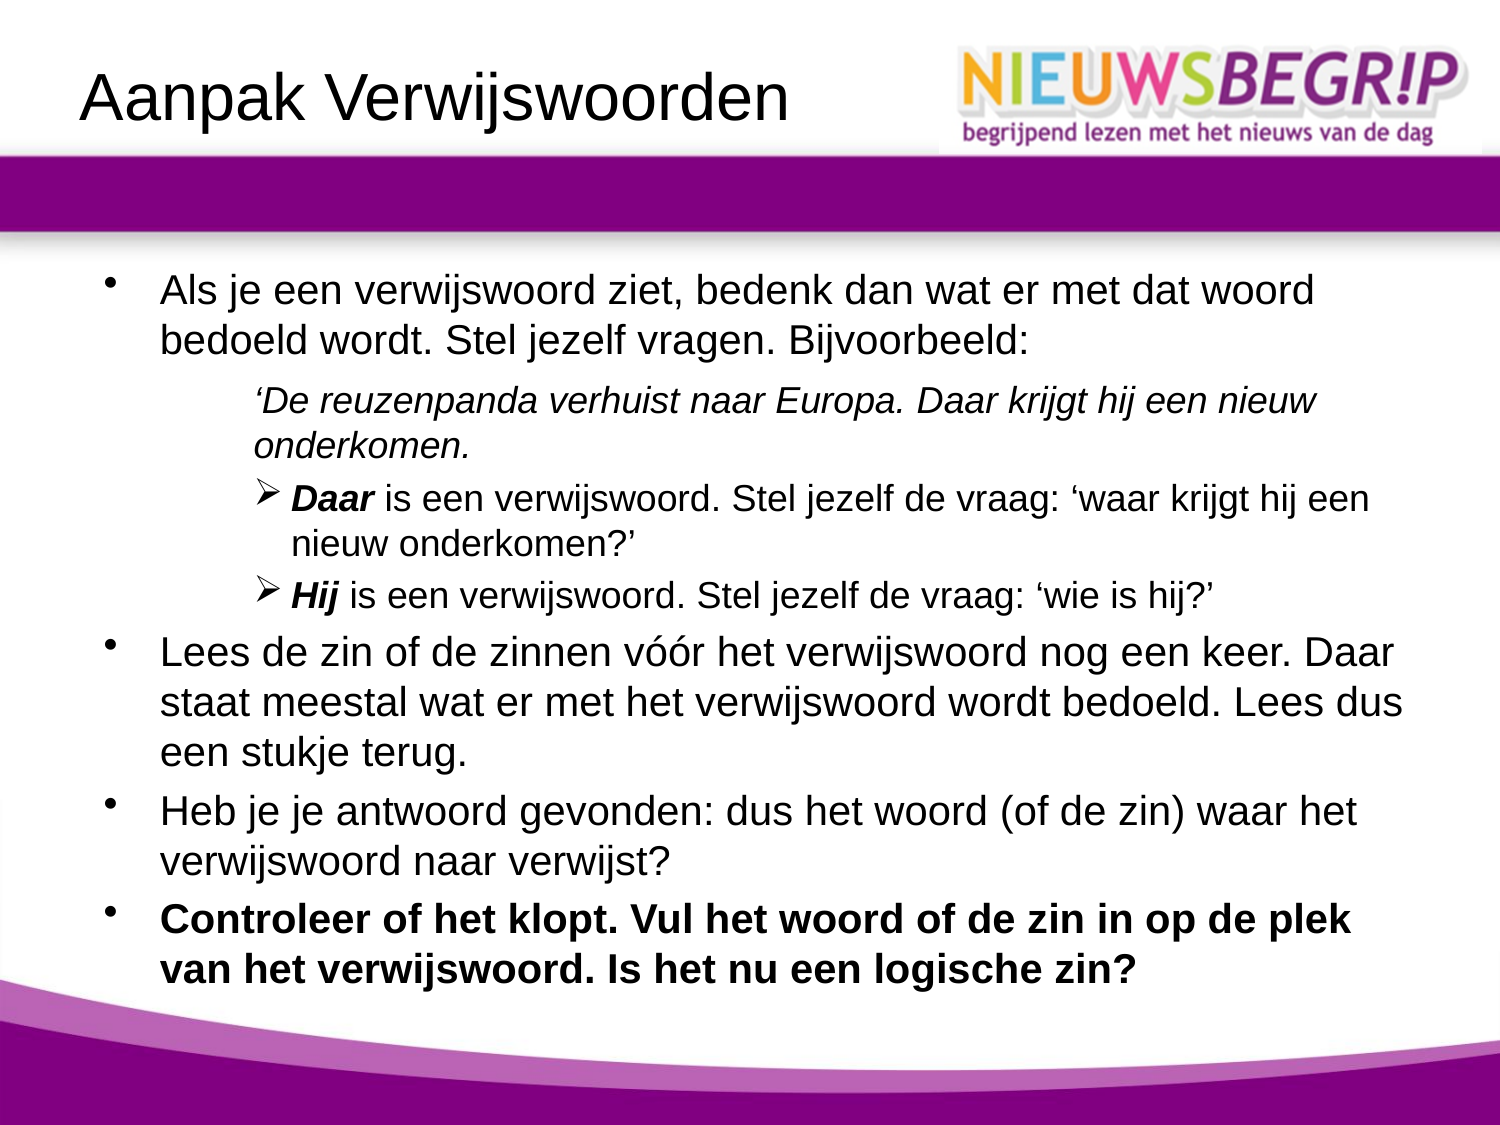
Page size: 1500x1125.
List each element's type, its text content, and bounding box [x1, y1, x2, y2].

title Aanpak Verwijswoorden [64, 0, 1415, 188]
list Als je een verwijswoord ziet, bedenk dan wat er met dat woord bedoeld wordt. Stel jezelf vragen. Bijvoorbeeld: ‘De reuzenpanda verhuist naar Europa. Daar krijgt hij een nieuw onderkomen. Daar is een verwijswoord. Stel jezelf de vraag: ‘waar krijgt hij een nieuw onderkomen?’ Hij is een verwijswoord. Stel jezelf de vraag: ‘wie is hij?’ Lees de zin of de zinnen vóór het verwijswoord nog een keer. Daar staat meestal wat er met het verwijswoord wordt bedoeld. Lees dus een stukje terug. Heb je je antwoord gevonden: dus het woord (of de zin) waar het verwijswoord naar verwijst? Controleer of het klopt. Vul het woord of de zin in op de plek van het verwijswoord. Is het nu een logische zin? [88, 255, 1439, 1052]
picture [0, 0, 1500, 1125]
